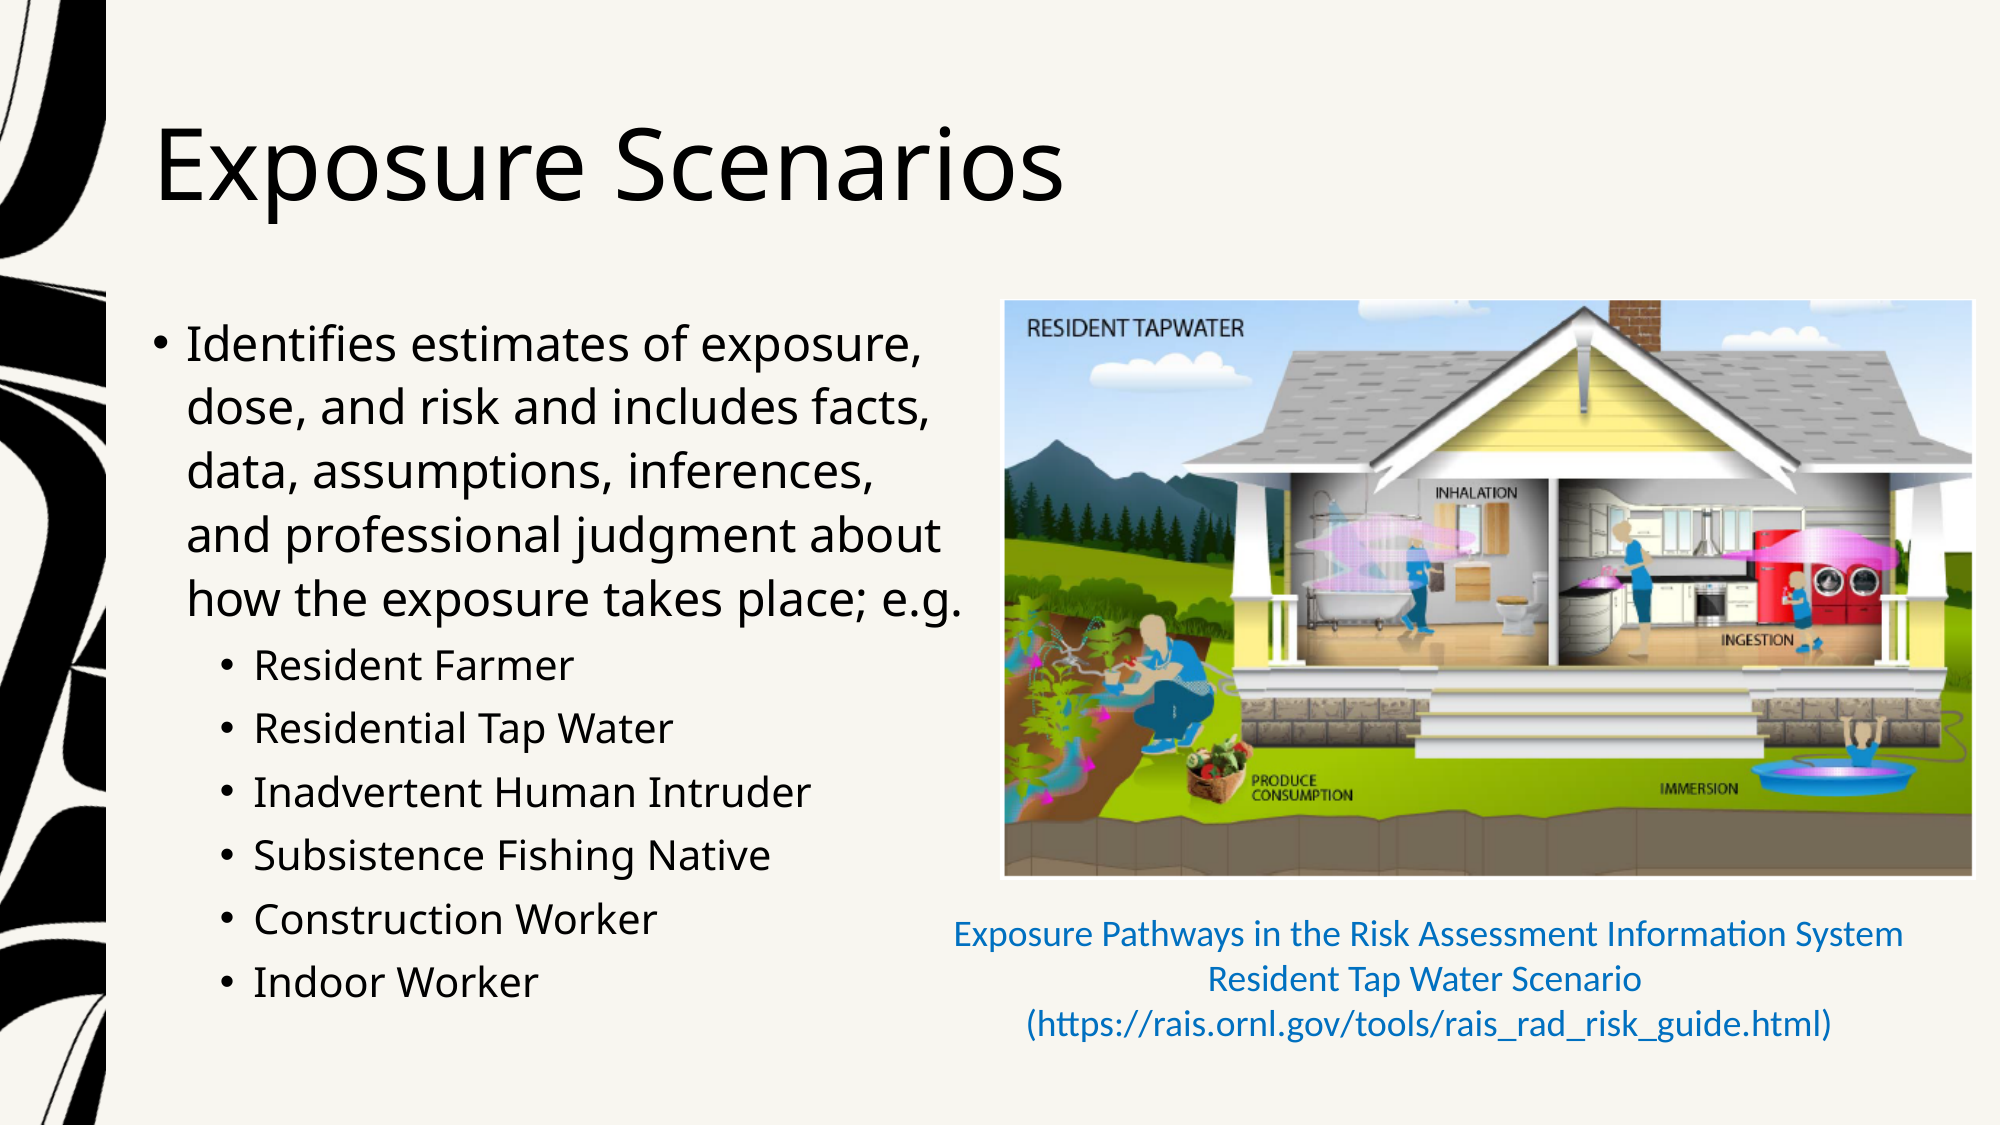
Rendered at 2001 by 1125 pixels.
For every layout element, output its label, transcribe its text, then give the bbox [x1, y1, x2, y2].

title Exposure Scenarios [137, 59, 1863, 278]
picture [0, 0, 106, 1125]
list Identifies estimates of exposure, dose, and risk and includes facts, data, assumptions, inferences, and professional judgment about how the exposure takes place; e.g. Resident Farmer Residential Tap Water Inadvertent Human Intruder Subsistence Fishing Native Construction Worker Indoor Worker [137, 299, 981, 1082]
text_box Exposure Pathways in the Risk Assessment Information System Resident Tap Water Scenario (https://rais.ornl.gov/tools/rais_rad_risk_guide.html) [929, 902, 1930, 1052]
picture [999, 299, 1977, 880]
